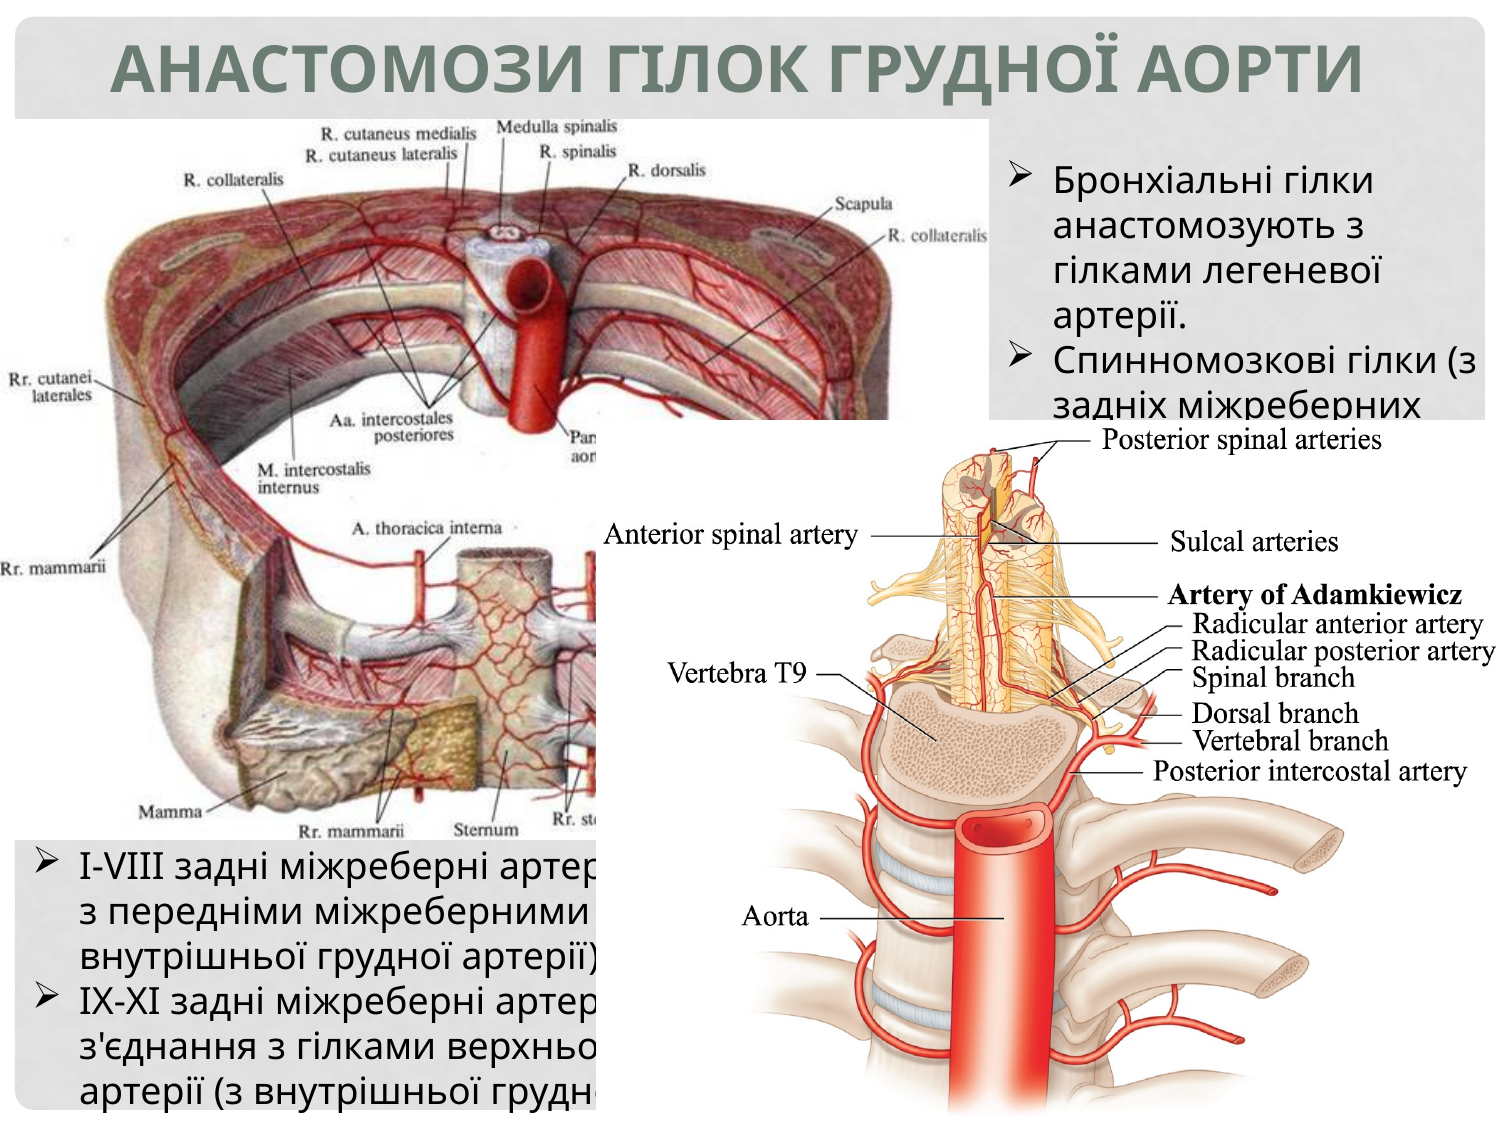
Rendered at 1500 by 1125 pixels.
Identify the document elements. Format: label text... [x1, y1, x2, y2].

title Анастомози гілок Грудної аорти [29, 19, 1448, 115]
text_box Бронхіальні гілки анастомозують з гілками легеневої артерії. Спинномозкові гілки (з задніх міжреберних артерій) анастомозують з однойменними гілками іншого боку. Уздовж спинного мозку розташовується анастомоз спинномозкових гілок, що походять з задніх міжреберних артерій, зі спинномозковими гілками з хребетної, висхідної шийної та поперекових артерій. [991, 148, 1500, 420]
text_box I-VIII задні міжреберні артерії анастомозують з передніми міжреберними гілками (з внутрішньої грудної артерії). IX-XI задні міжреберні артерії утворюють з'єднання з гілками верхньої надчеревної артерії (з внутрішньої грудної артерії). [17, 840, 596, 1120]
picture [0, 119, 1500, 1125]
